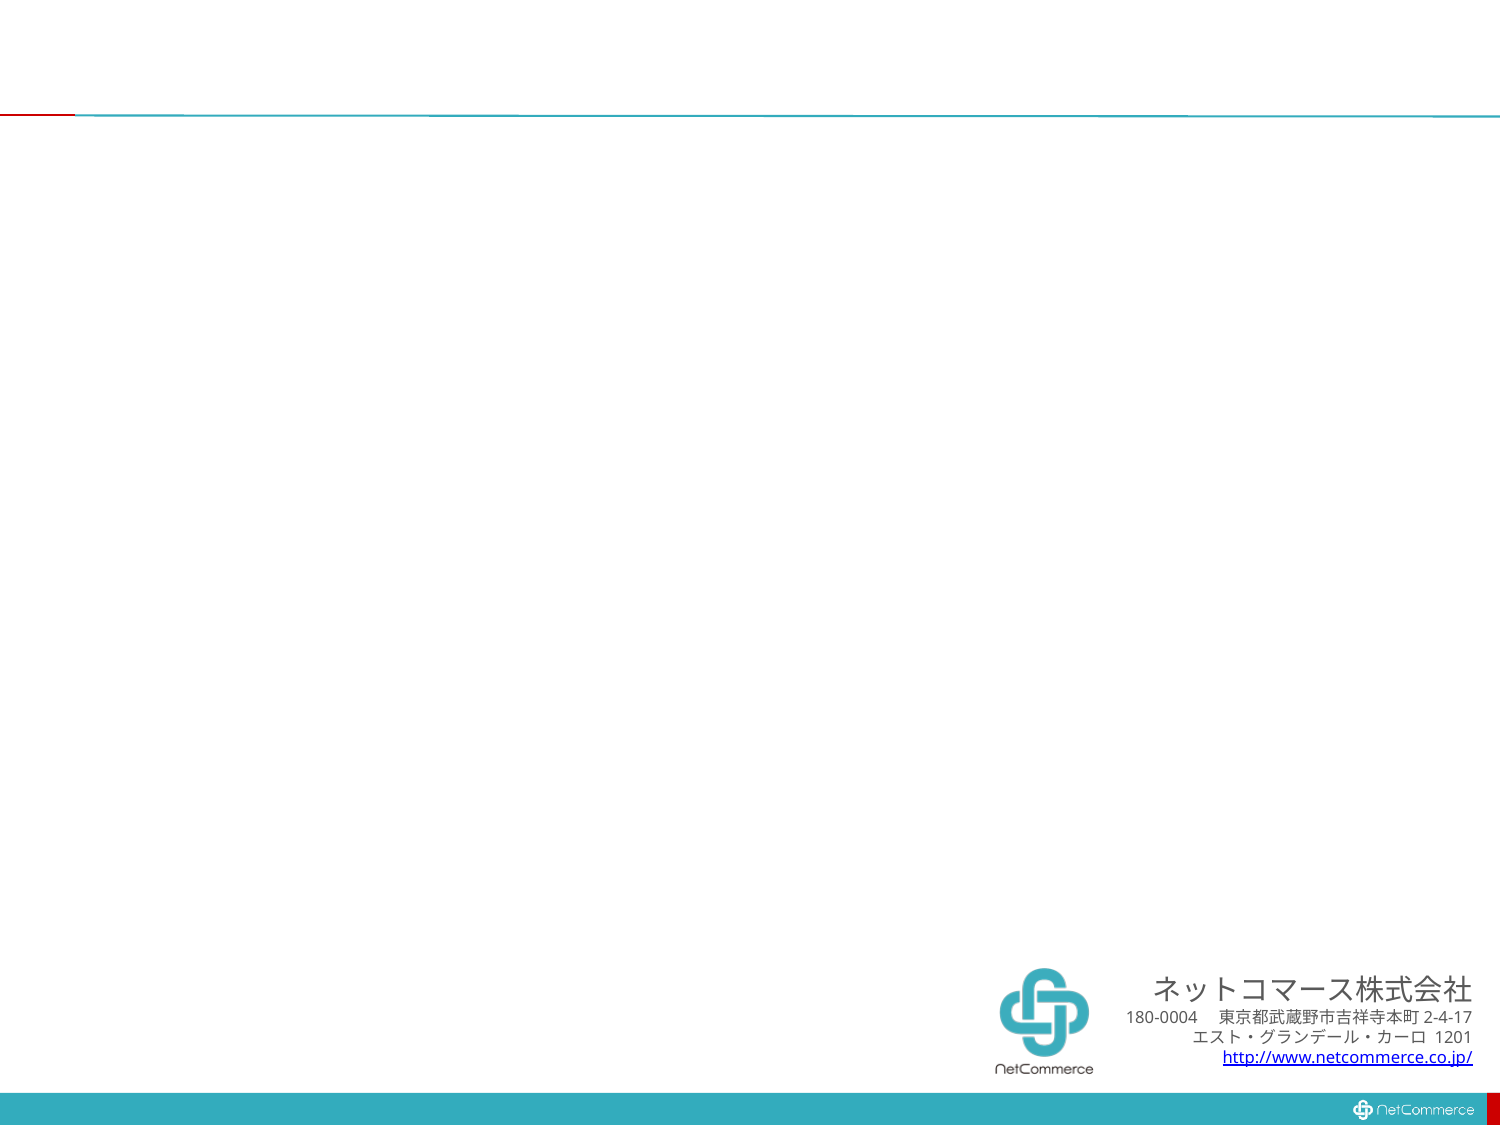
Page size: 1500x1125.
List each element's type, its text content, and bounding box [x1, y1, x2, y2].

picture [993, 963, 1096, 1076]
text_box ネットコマース株式会社 180-0004 東京都武蔵野市吉祥寺本町2-4-17 エスト・グランデール・カーロ 1201 http://www.netcommerce.co.jp/ [1096, 964, 1488, 1077]
picture [1352, 1098, 1474, 1120]
